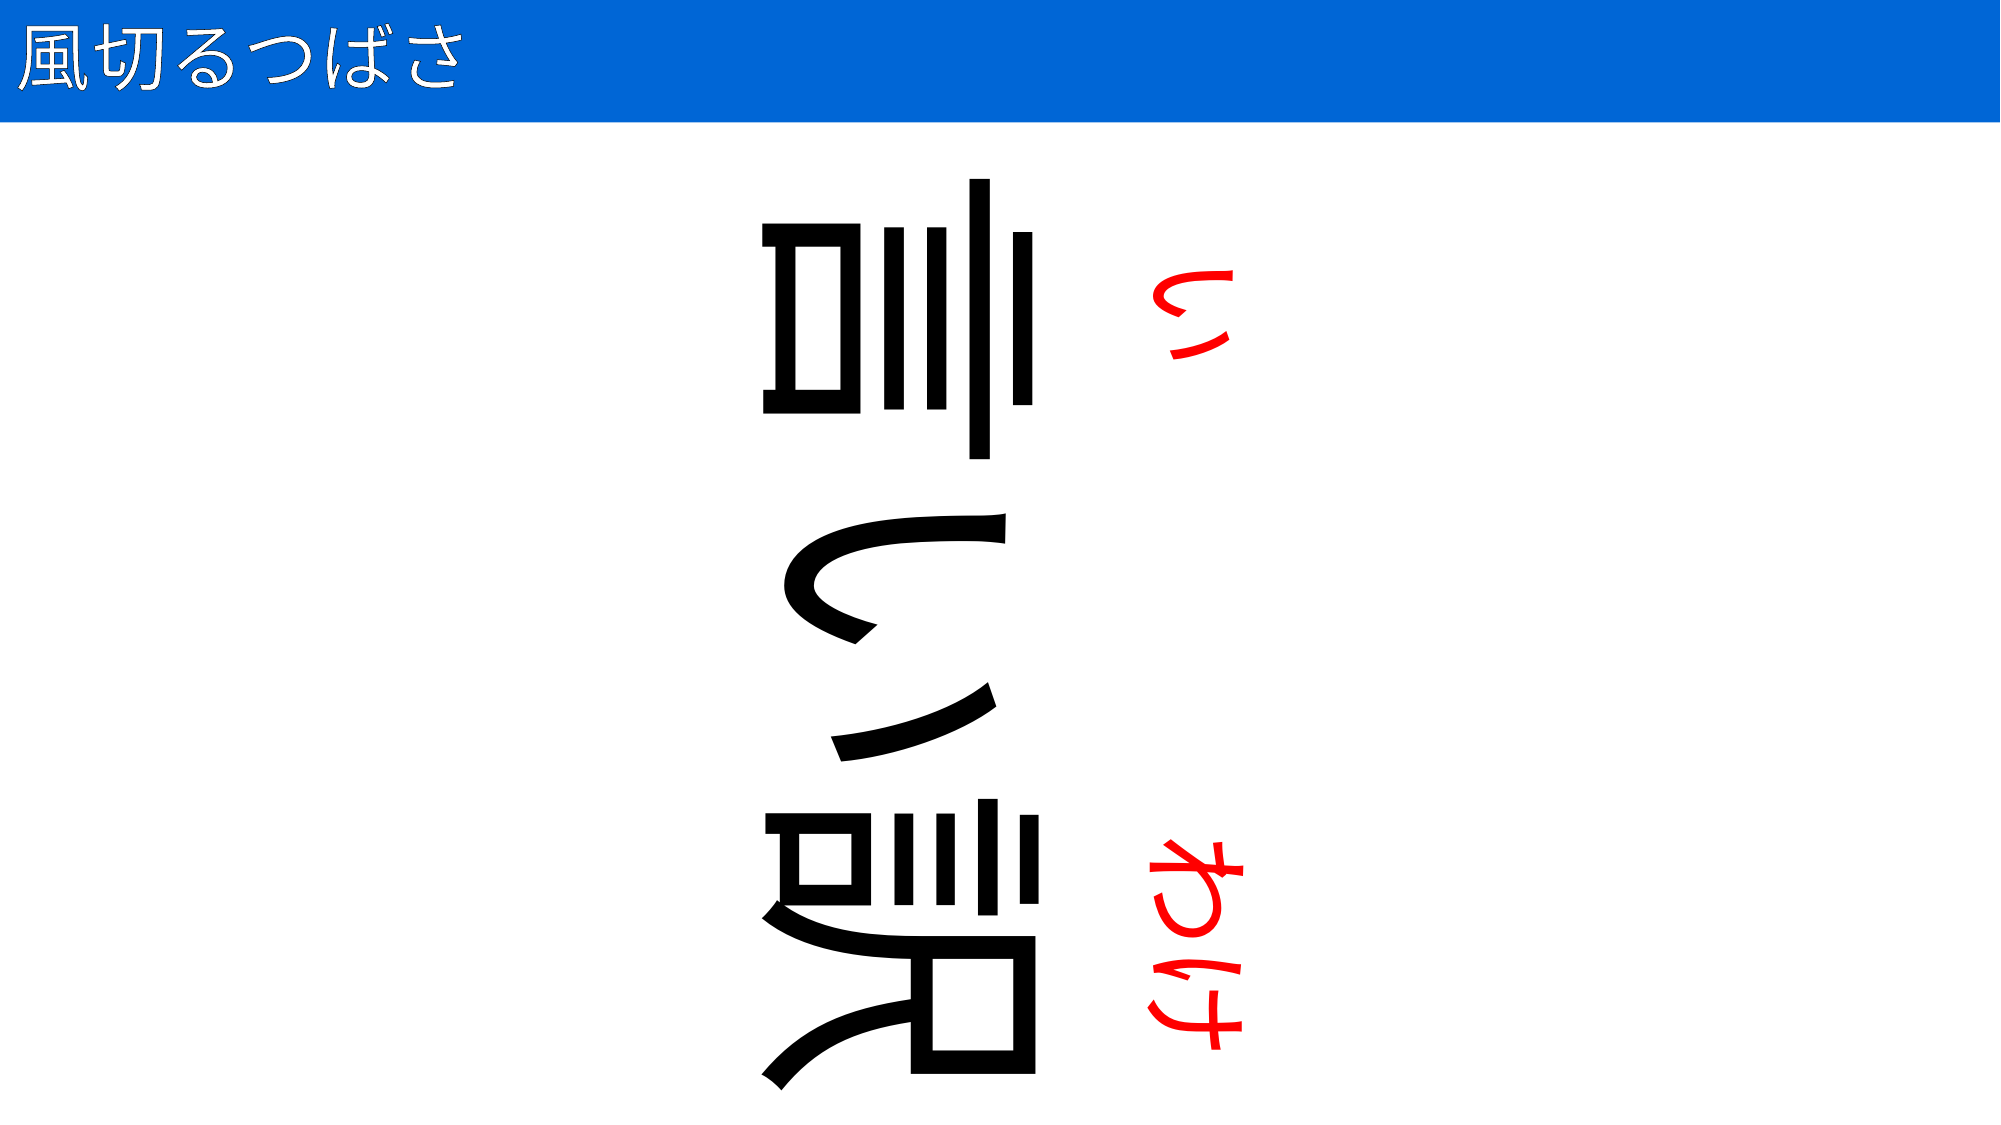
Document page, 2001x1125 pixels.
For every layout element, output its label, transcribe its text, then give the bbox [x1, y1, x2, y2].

text_box わけ [1107, 819, 1275, 1062]
text_box 言い訳 [698, 147, 1108, 1125]
text_box い [1107, 241, 1275, 370]
title 風切るつばさ [0, 0, 1712, 123]
slide_number 86 [1712, 0, 2000, 123]
